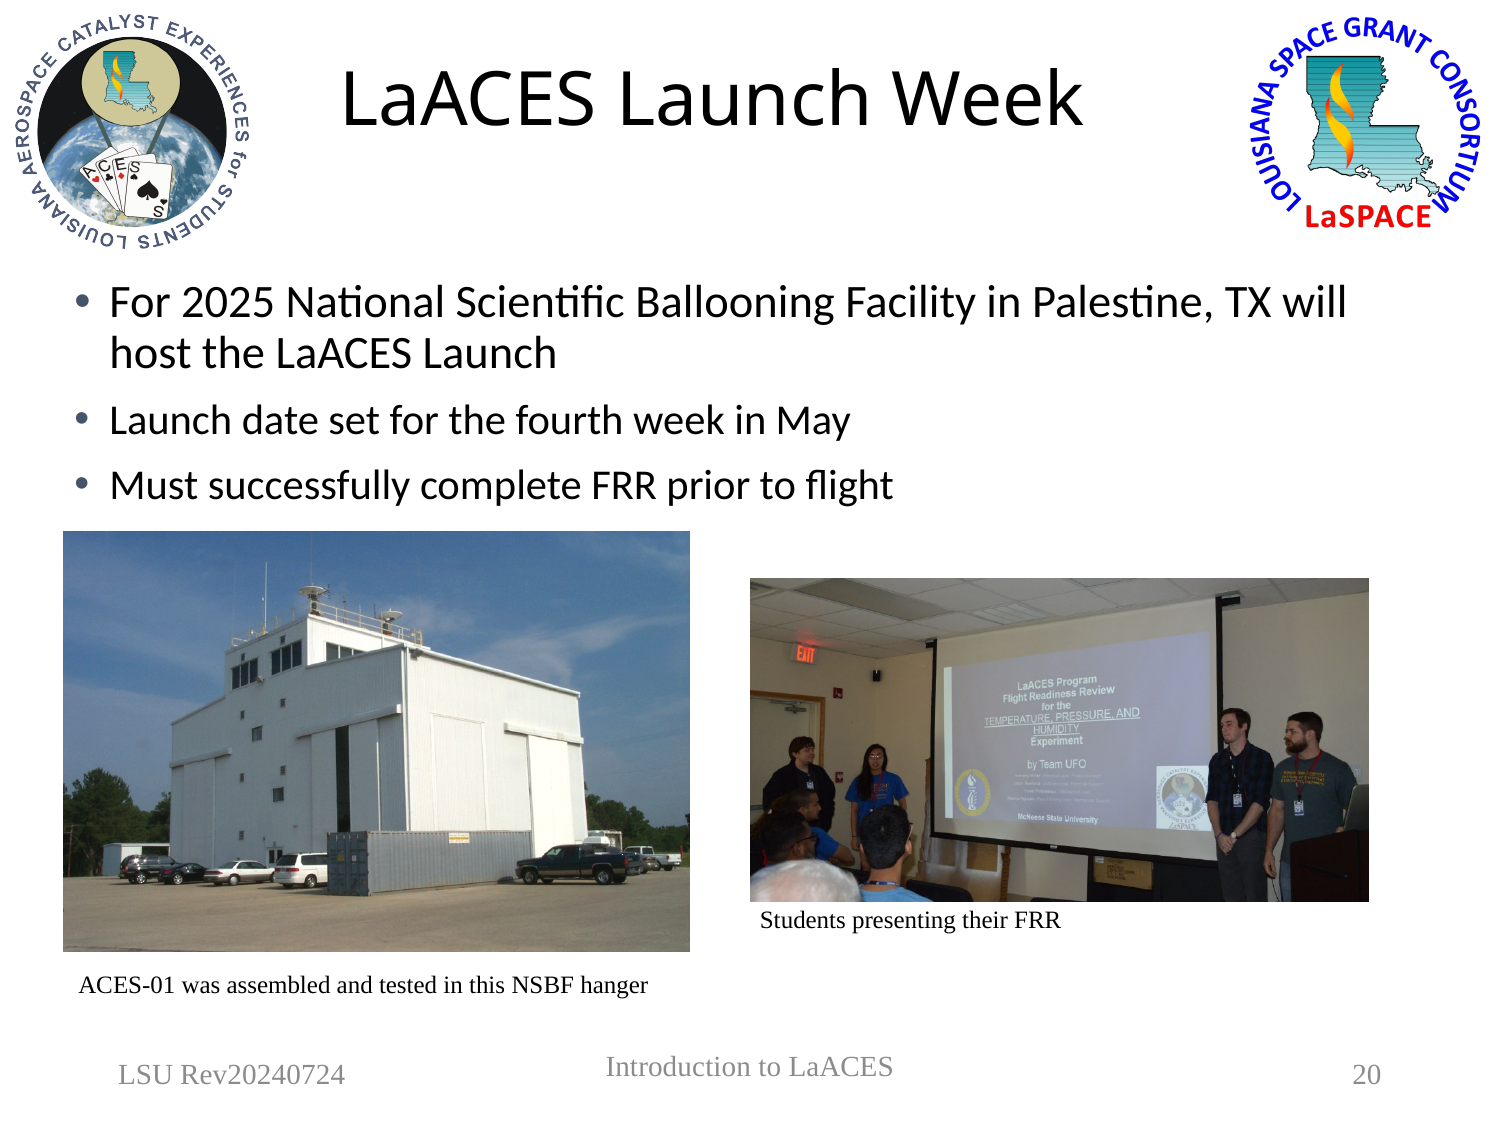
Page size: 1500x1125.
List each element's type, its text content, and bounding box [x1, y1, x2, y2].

slide_number 20 [1059, 1042, 1397, 1103]
picture [62, 531, 690, 952]
picture [15, 14, 249, 249]
list For 2025 National Scientific Ballooning Facility in Palestine, TX will host the LaACES Launch Launch date set for the fourth week in May Must successfully complete FRR prior to flight [59, 270, 1427, 517]
picture [750, 578, 1369, 902]
picture [1245, 14, 1485, 235]
text_box ACES-01 was assembled and tested in this NSBF hanger [63, 960, 664, 1006]
text_box Students presenting their FRR [745, 896, 1077, 941]
footer Introduction to LaACES [480, 1027, 1020, 1103]
slide_number LSU Rev20240724 [103, 1042, 441, 1103]
title LaACES Launch Week [183, 51, 1242, 152]
